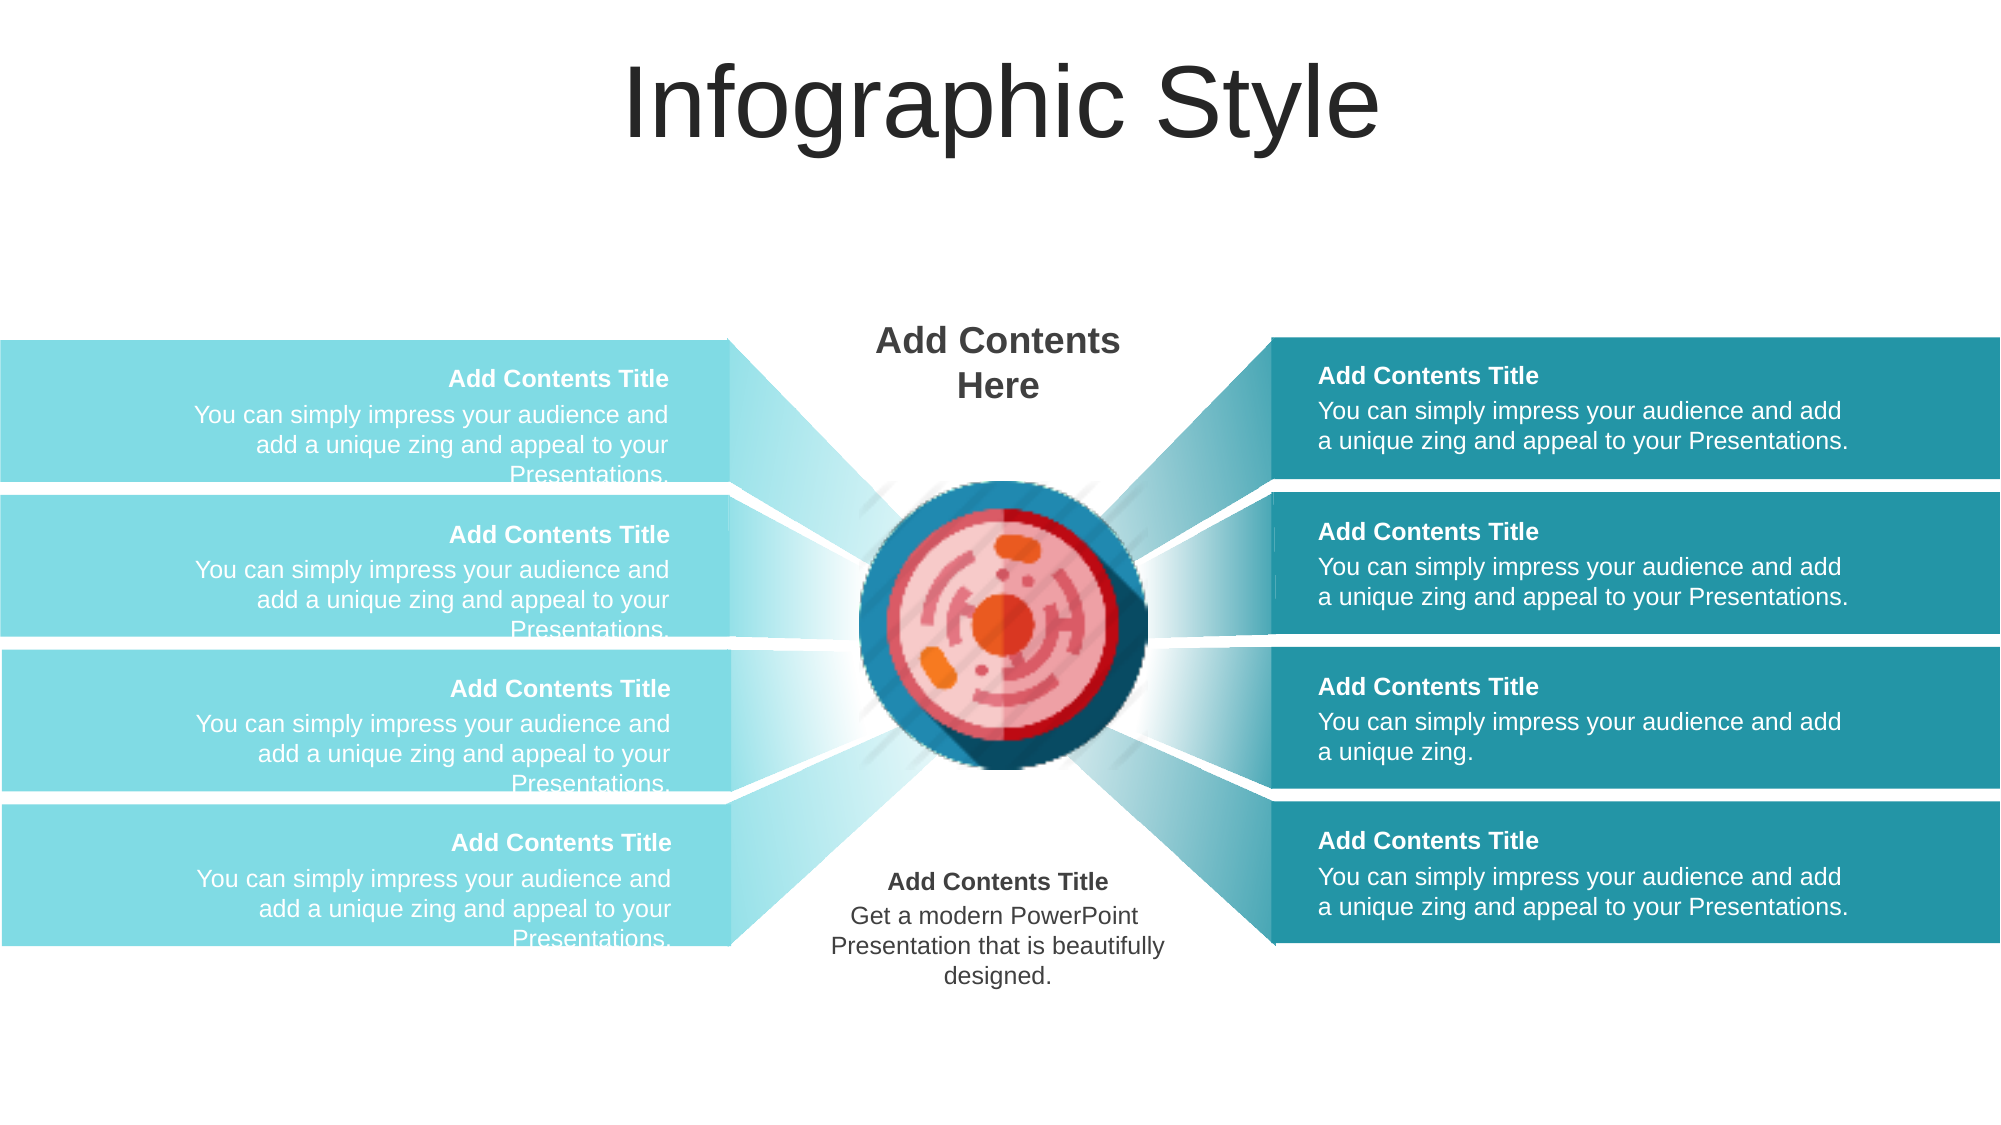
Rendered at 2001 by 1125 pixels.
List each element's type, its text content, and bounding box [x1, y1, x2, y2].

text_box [133, 819, 688, 931]
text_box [999, 337, 2000, 946]
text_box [813, 857, 1183, 998]
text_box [1303, 352, 1867, 464]
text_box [1303, 662, 1867, 774]
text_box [1303, 817, 1867, 929]
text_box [130, 355, 685, 467]
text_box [0, 338, 1004, 947]
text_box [1303, 508, 1867, 620]
picture [859, 481, 1148, 770]
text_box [132, 665, 687, 777]
text_box Infographic Style [53, 47, 1952, 166]
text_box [131, 511, 686, 623]
text_box Add Contents Here [799, 308, 1197, 338]
